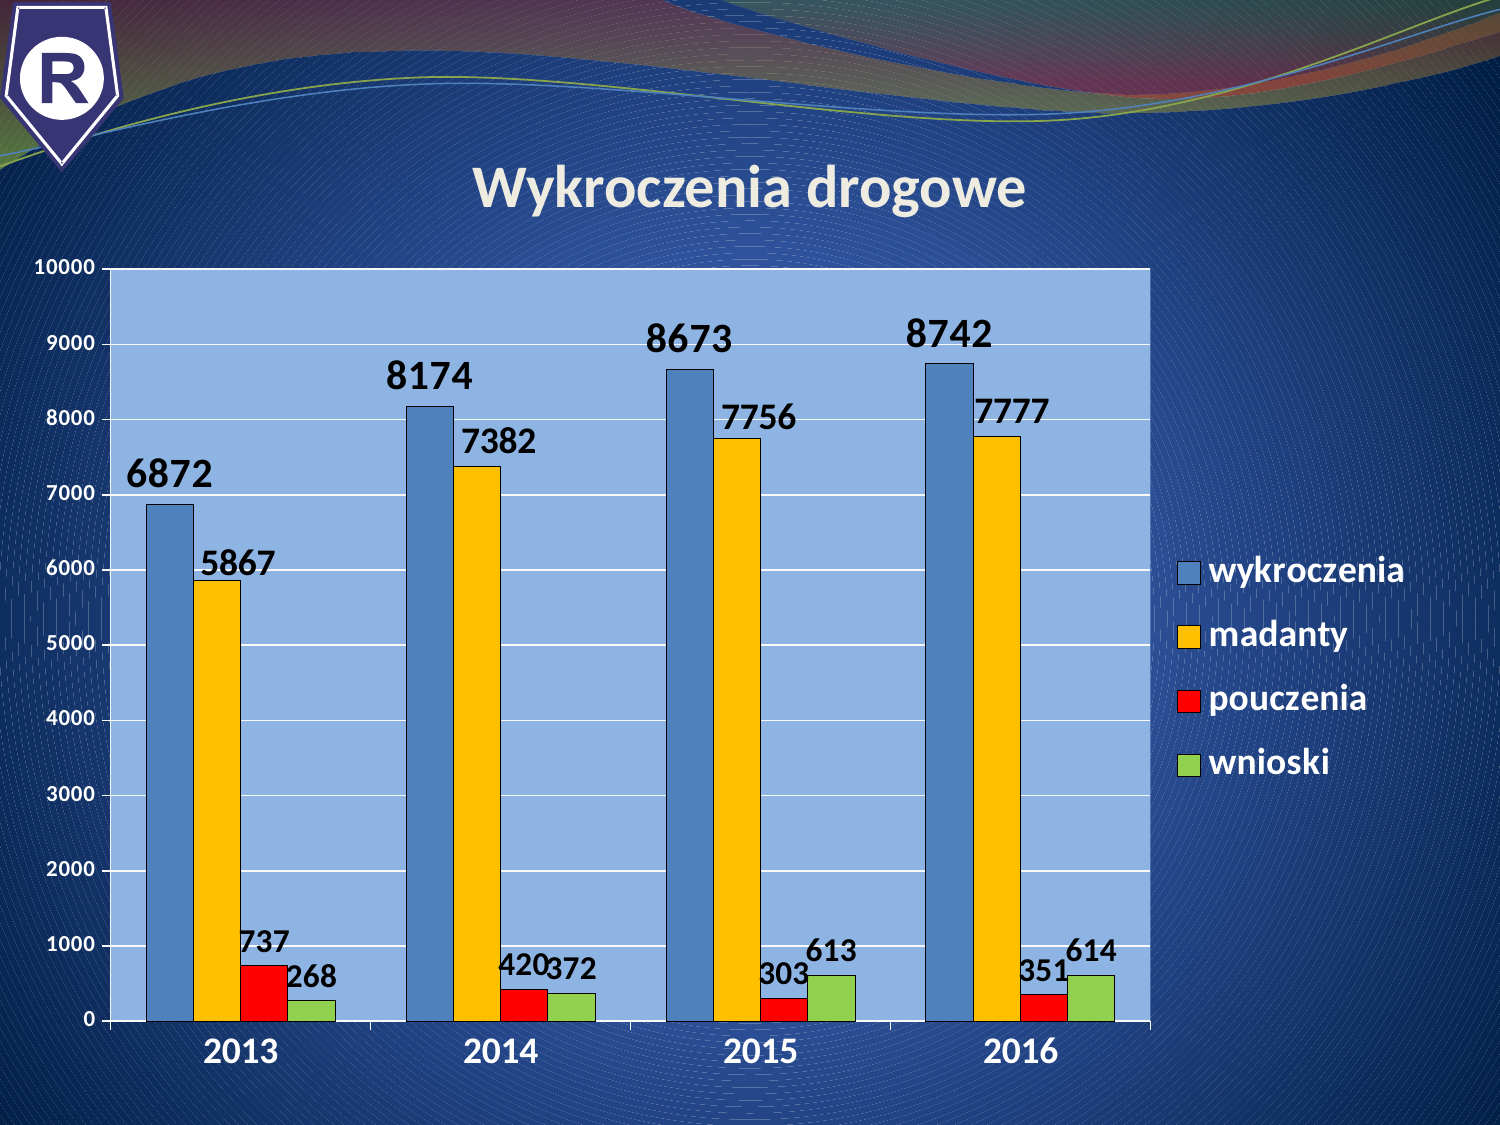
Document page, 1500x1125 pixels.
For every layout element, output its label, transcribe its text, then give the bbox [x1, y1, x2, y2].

chart [29, 255, 1426, 1095]
title Wykroczenia drogowe [74, 115, 1426, 221]
picture [0, 0, 126, 173]
